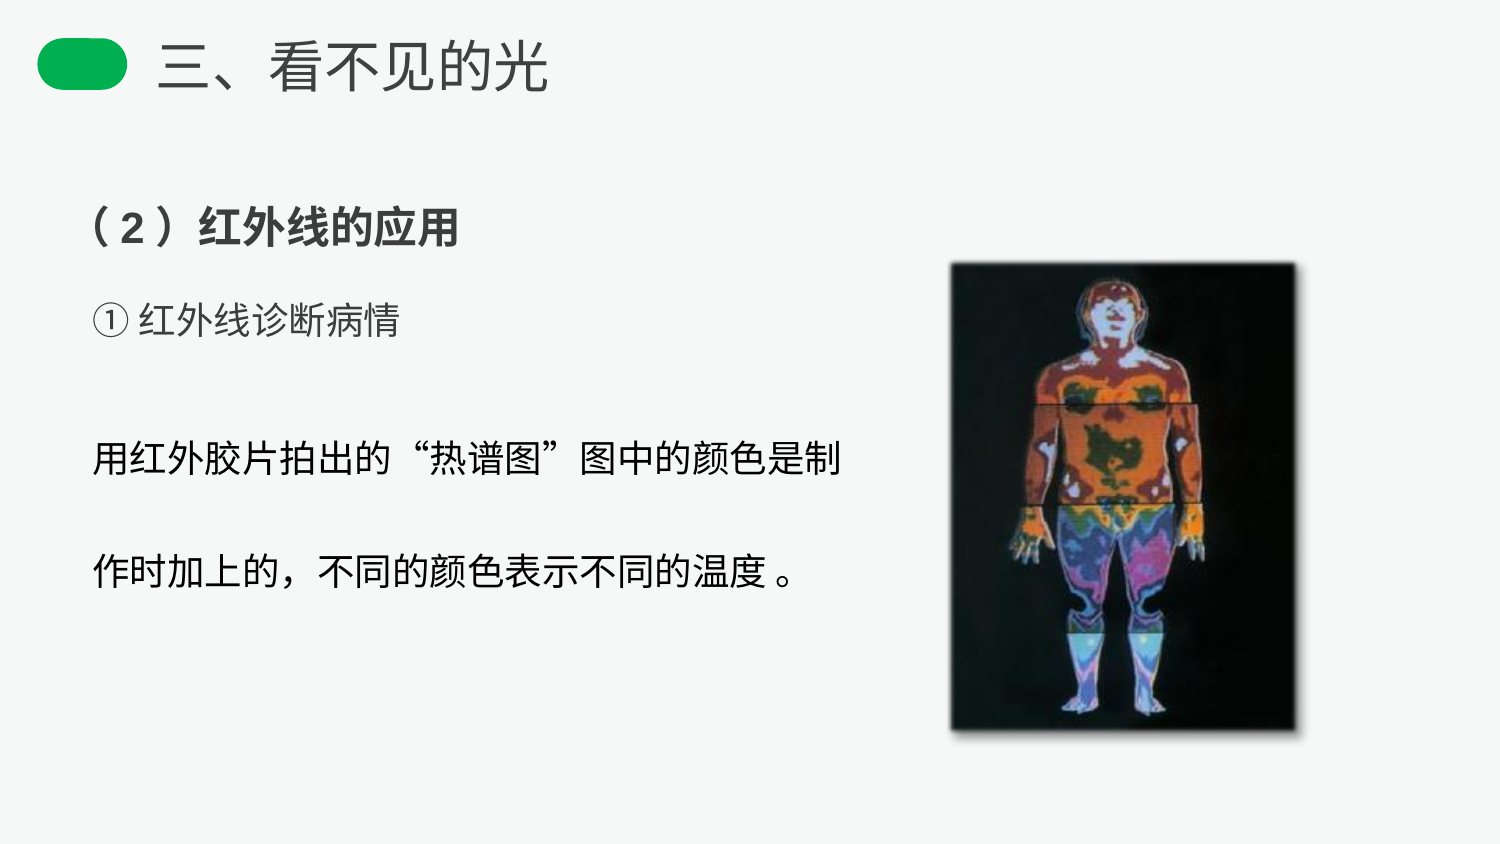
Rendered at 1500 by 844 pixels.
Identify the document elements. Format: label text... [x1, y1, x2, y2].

text_box （2）红外线的应用 [54, 194, 612, 259]
text_box 用红外胶片拍出的“热谱图”图中的颜色是制作时加上的，不同的颜色表示不同的温度 。 [81, 362, 872, 599]
text_box 三、看不见的光 [144, 25, 634, 105]
text_box ①红外线诊断病情 [81, 291, 637, 348]
picture [946, 258, 1300, 735]
